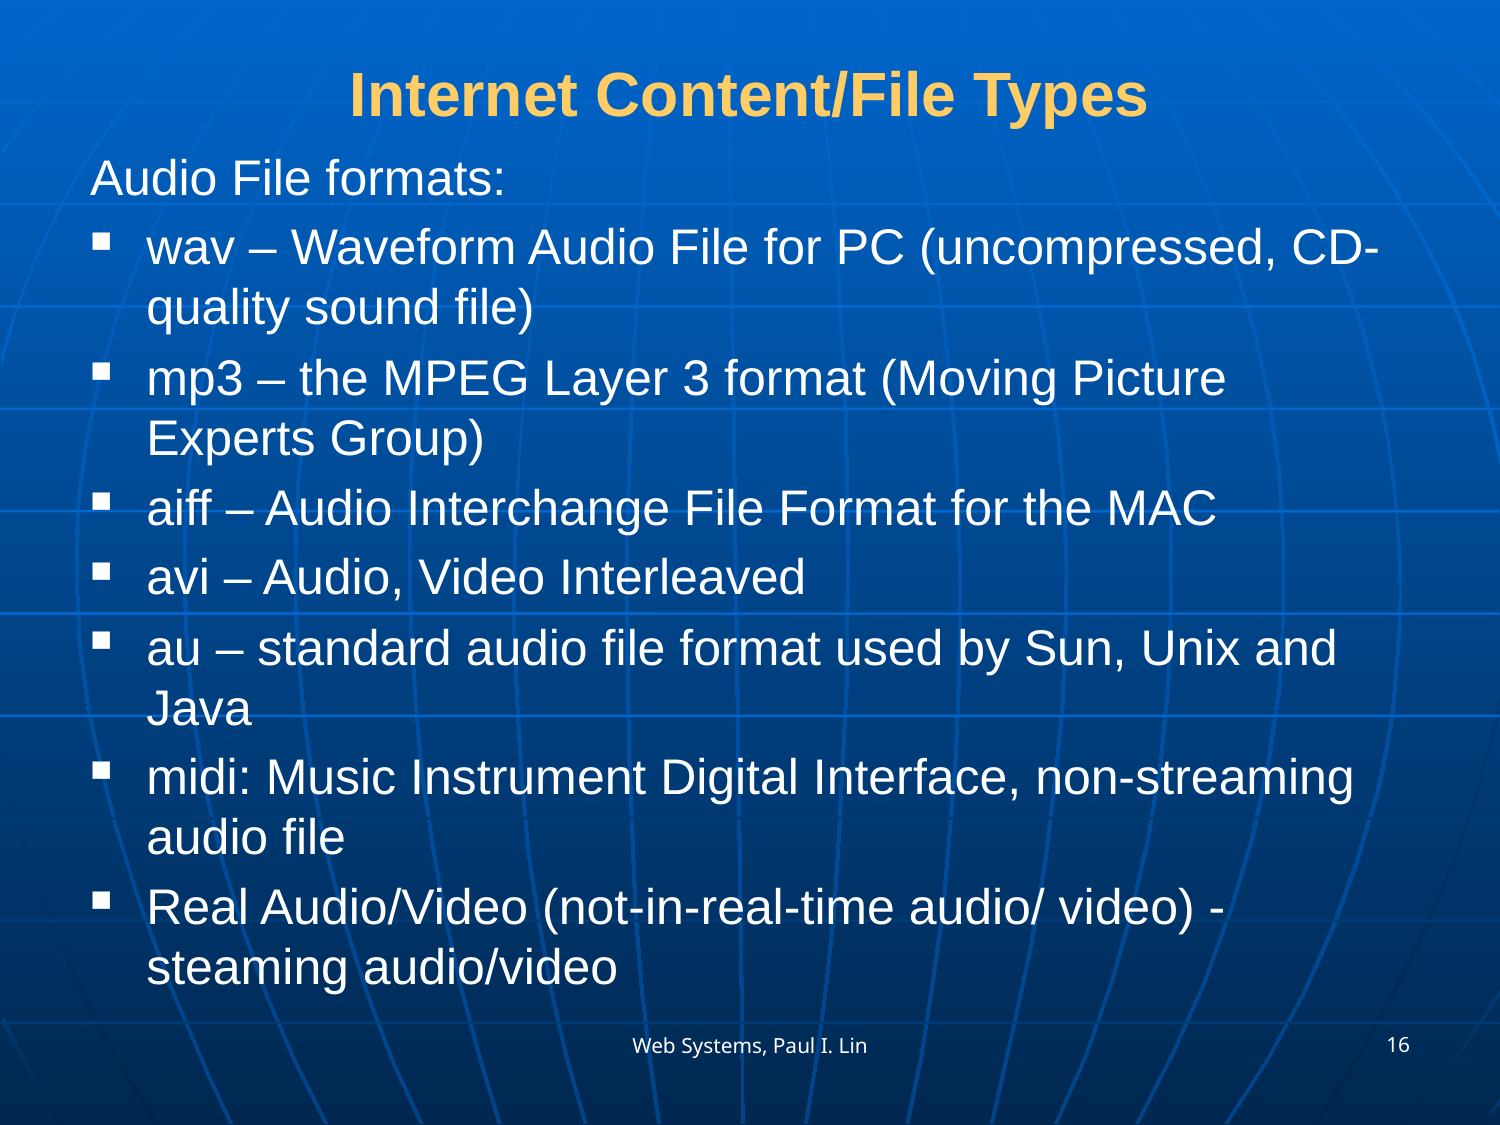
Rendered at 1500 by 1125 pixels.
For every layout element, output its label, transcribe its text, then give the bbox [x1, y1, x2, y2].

list Audio File formats: wav – Waveform Audio File for PC (uncompressed, CD-quality sound file) mp3 – the MPEG Layer 3 format (Moving Picture Experts Group) aiff – Audio Interchange File Format for the MAC avi – Audio, Video Interleaved au – standard audio file format used by Sun, Unix and Java midi: Music Instrument Digital Interface, non-streaming audio file Real Audio/Video (not-in-real-time audio/ video) - steaming audio/video [74, 137, 1426, 1006]
footer Web Systems, Paul I. Lin [512, 1024, 988, 1101]
title Internet Content/File Types [37, 45, 1463, 138]
slide_number 16 [1074, 1023, 1426, 1100]
